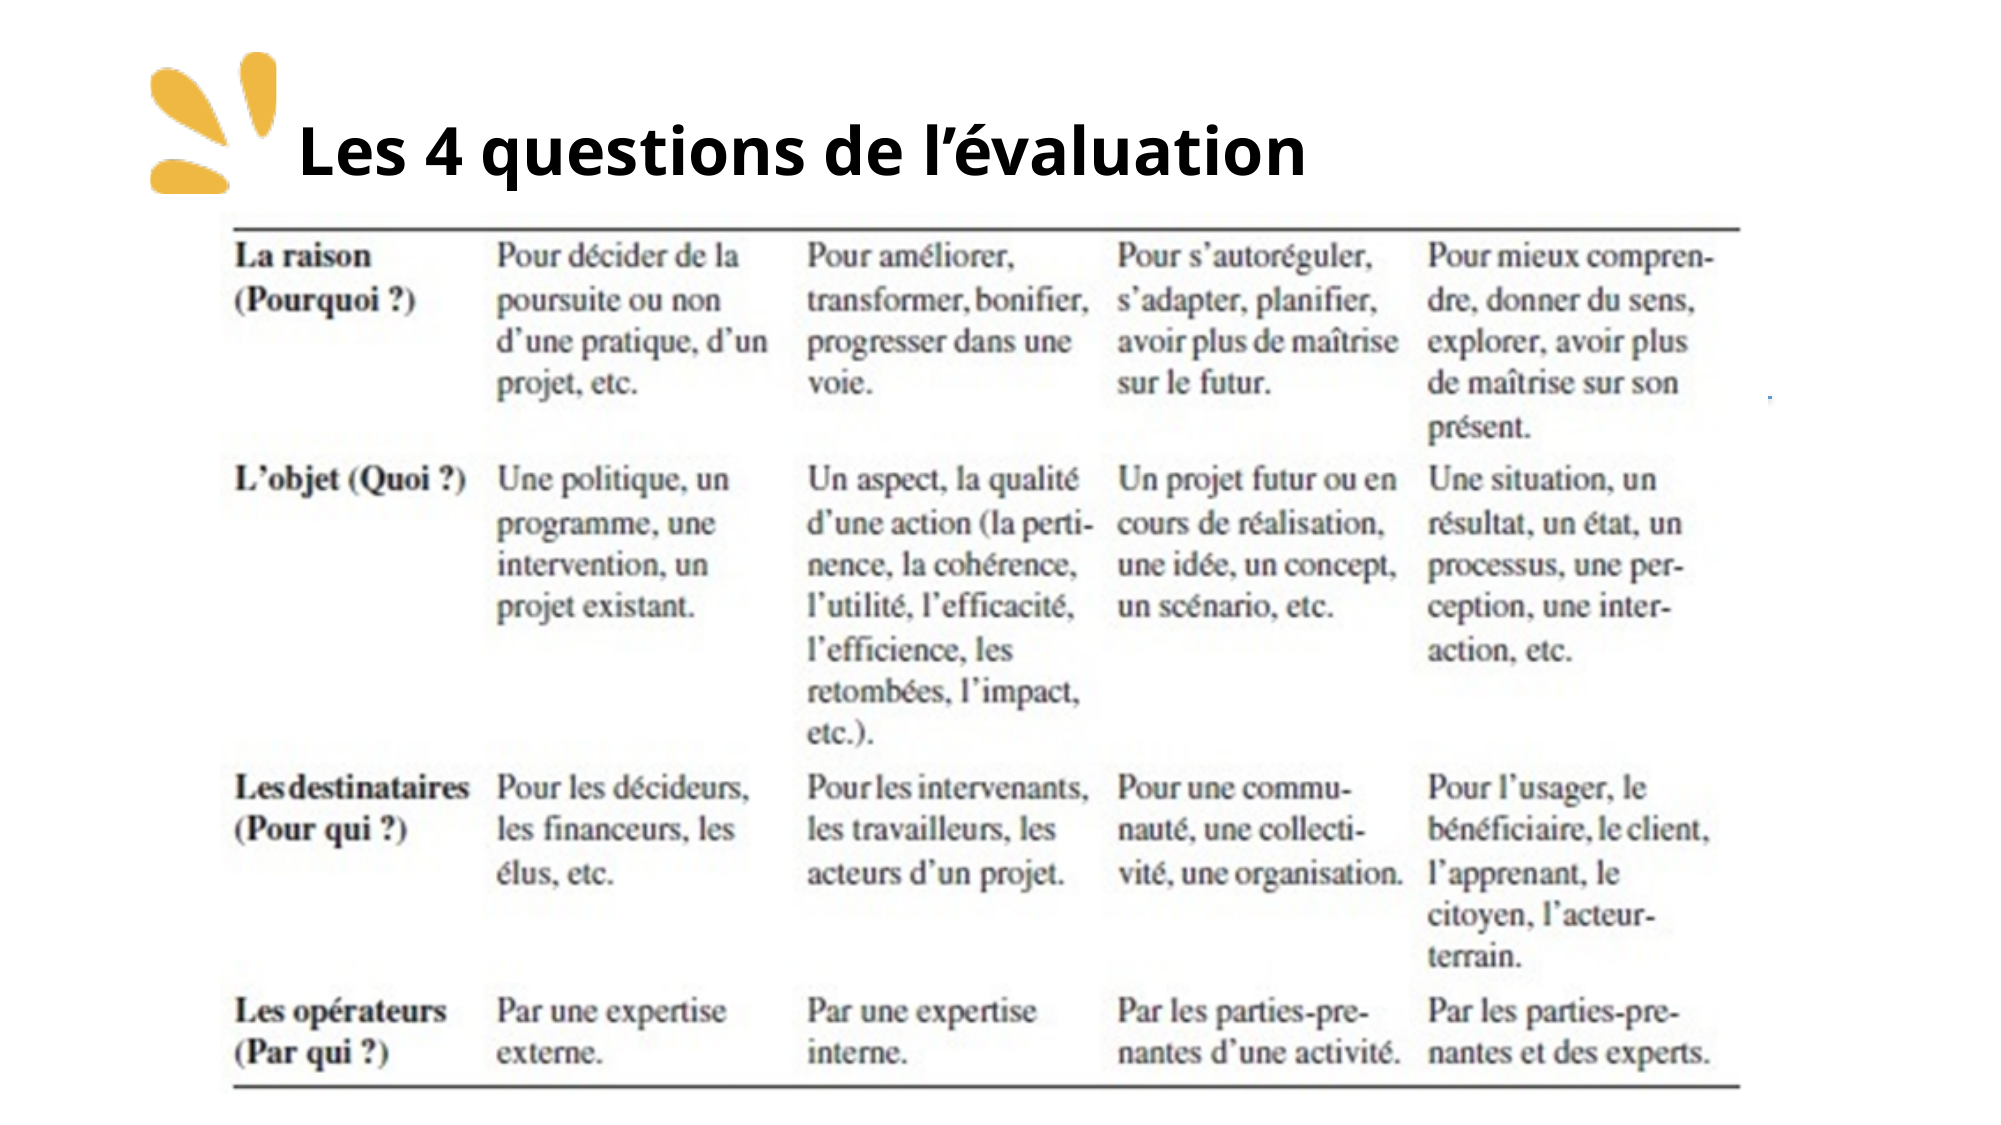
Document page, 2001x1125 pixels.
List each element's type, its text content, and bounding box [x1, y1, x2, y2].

picture [150, 51, 277, 194]
text_box Les 4 questions de l’évaluation [282, 88, 1591, 210]
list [220, 212, 1769, 1094]
